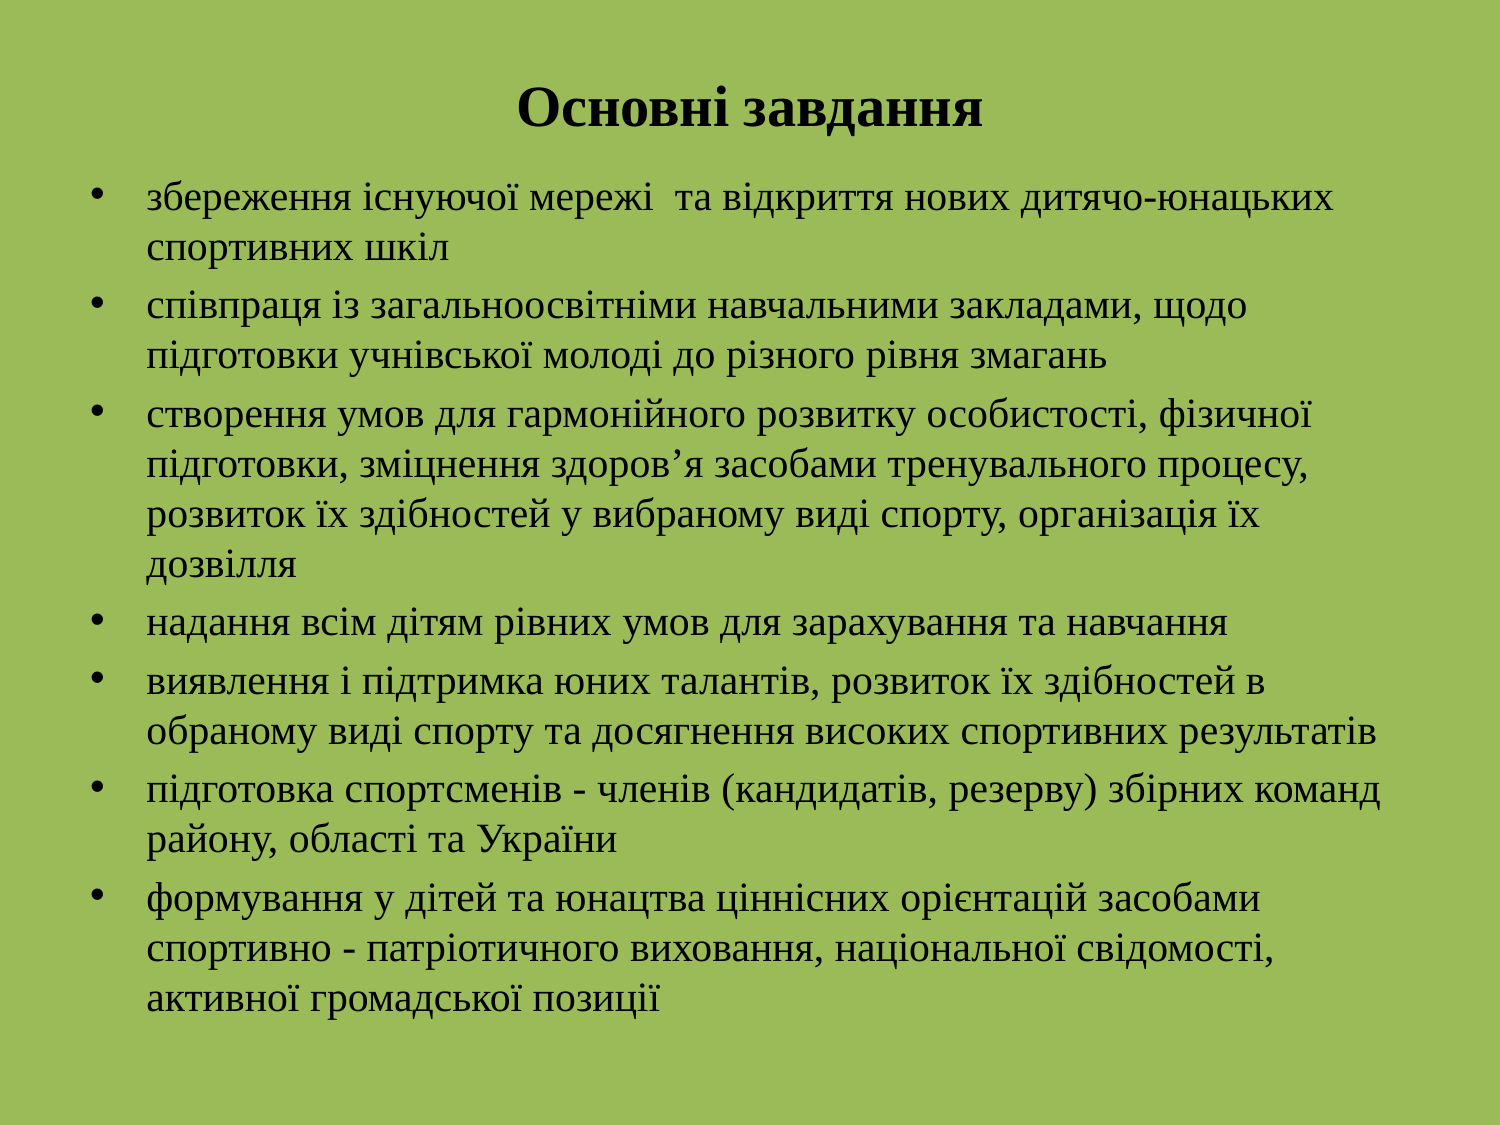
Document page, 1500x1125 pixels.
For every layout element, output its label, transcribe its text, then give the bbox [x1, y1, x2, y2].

title Основні завдання [75, 45, 1425, 160]
list збереження існуючої мережі та відкриття нових дитячо-юнацьких спортивних шкіл співпраця із загальноосвітніми навчальними закладами, щодо підготовки учнівської молоді до різного рівня змагань створення умов для гармонійного розвитку особистості, фізичної підготовки, зміцнення здоров’я засобами тренувального процесу, розвиток їх здібностей у вибраному виді спорту, організація їх дозвілля надання всім дітям рівних умов для зарахування та навчання виявлення і підтримка юних талантів, розвиток їх здібностей в обраному виді спорту та досягнення високих спортивних результатів підготовка спортсменів - членів (кандидатів, резерву) збірних команд району, області та України формування у дітей та юнацтва ціннісних орієнтацій засобами спортивно - патріотичного виховання, національної свідомості, активної громадської позиції [75, 160, 1425, 1047]
